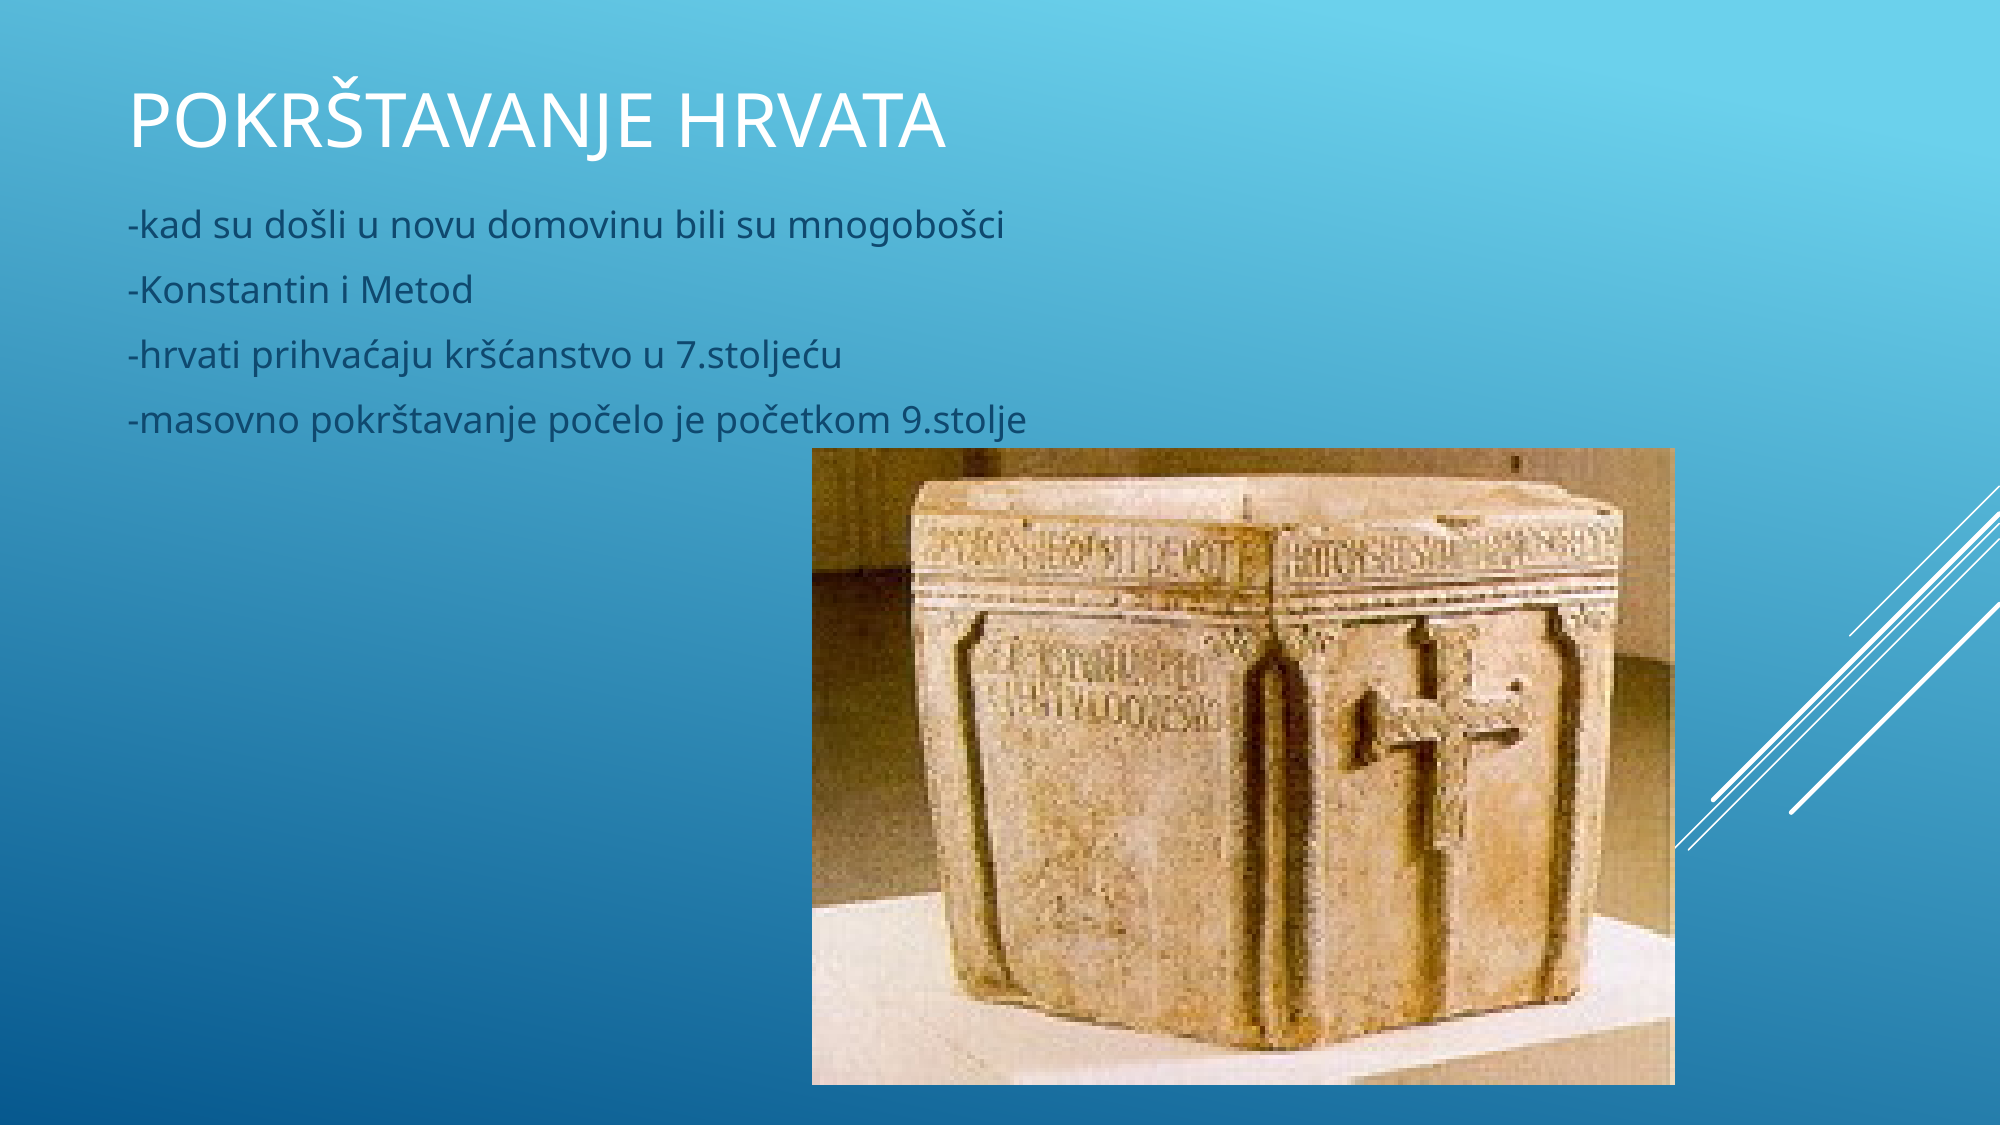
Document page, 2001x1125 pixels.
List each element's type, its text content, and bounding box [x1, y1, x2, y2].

picture [811, 447, 1675, 1085]
list -kad su došli u novu domovinu bili su mnogobošci -Konstantin i Metod -hrvati prihvaćaju kršćanstvo u 7.stoljeću -masovno pokrštavanje počelo je početkom 9.stolje [112, 193, 1513, 935]
title Pokrštavanje hrvata [112, 51, 1513, 170]
